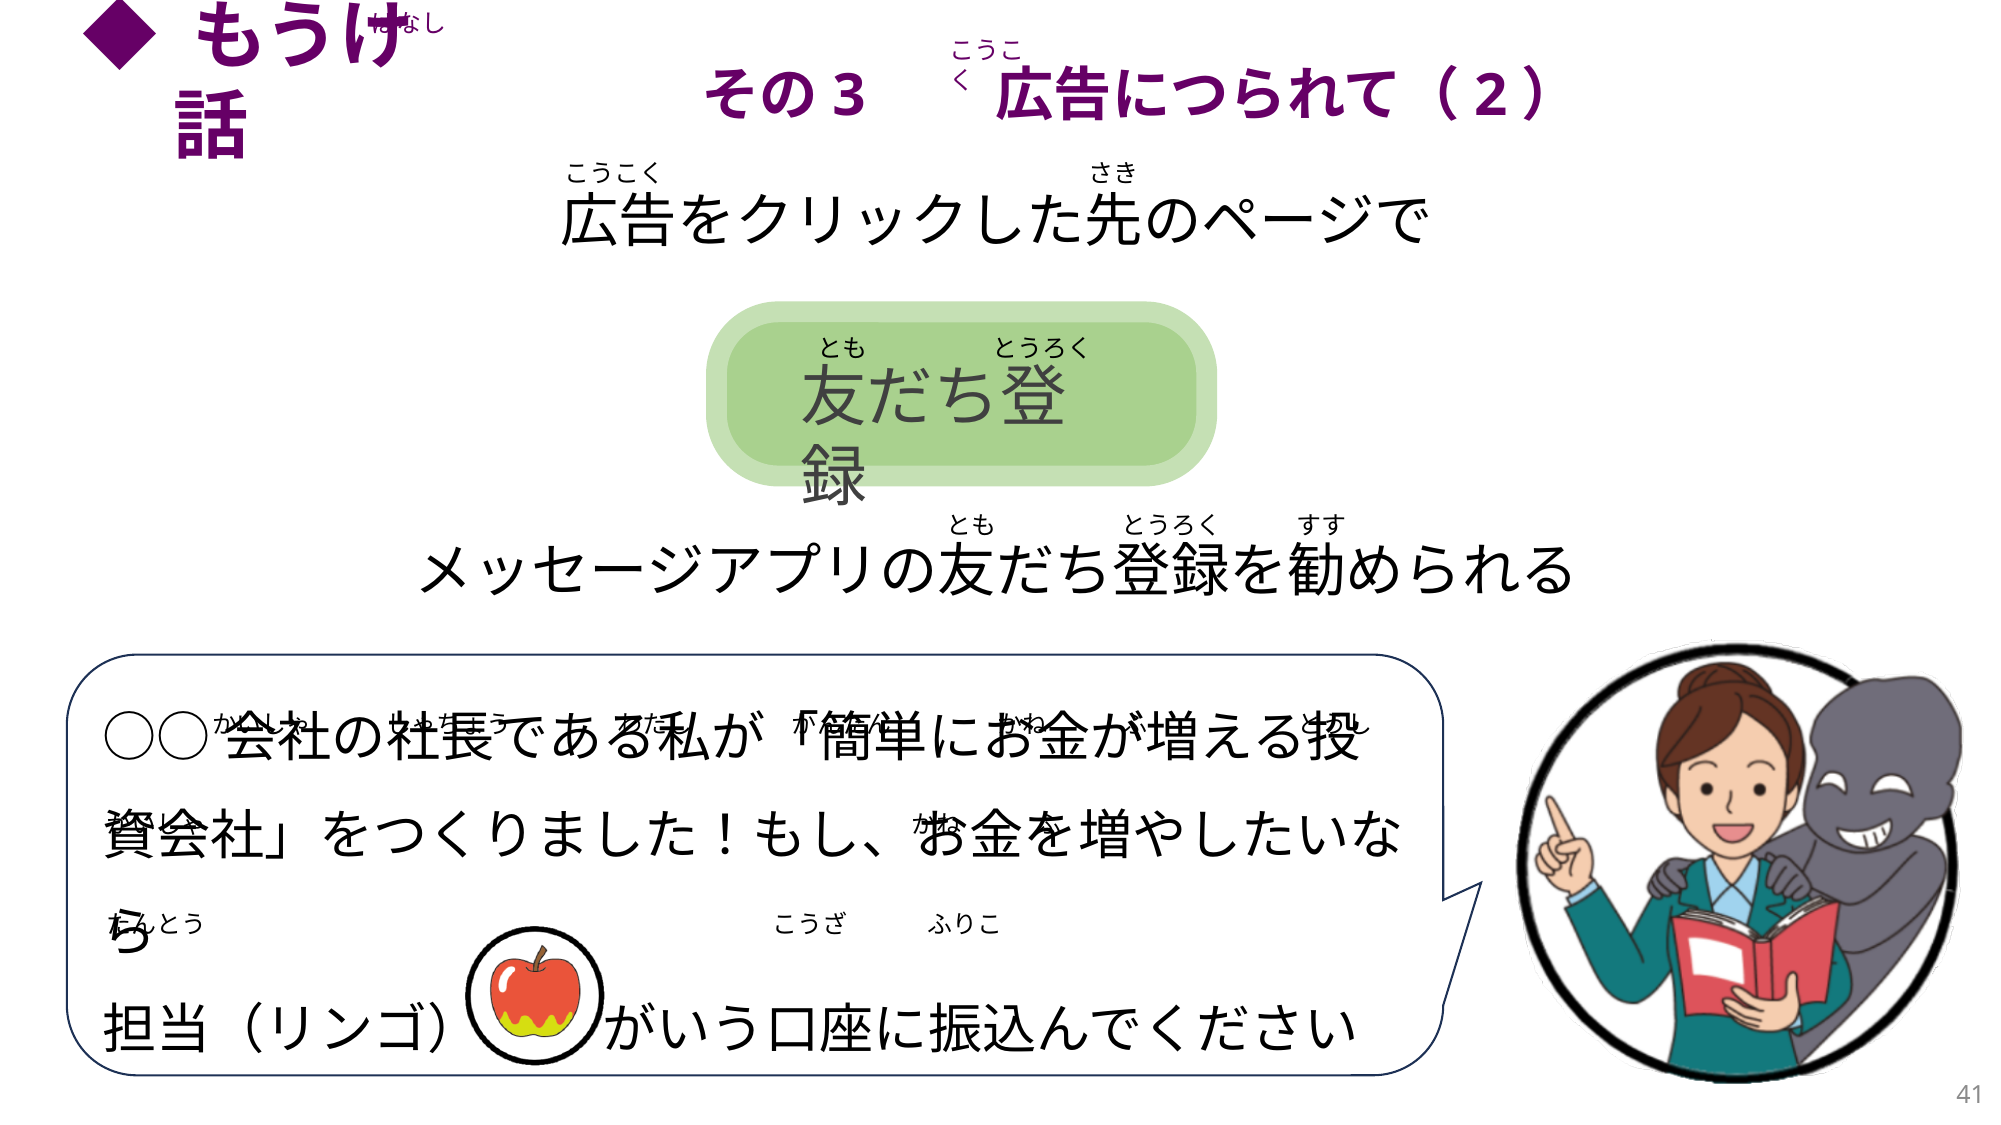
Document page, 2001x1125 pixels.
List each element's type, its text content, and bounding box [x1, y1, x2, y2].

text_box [66, 654, 1444, 1076]
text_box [392, 150, 1602, 616]
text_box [19, 0, 1702, 136]
picture [1514, 638, 1965, 1085]
slide_number 41 [1550, 1065, 2000, 1125]
